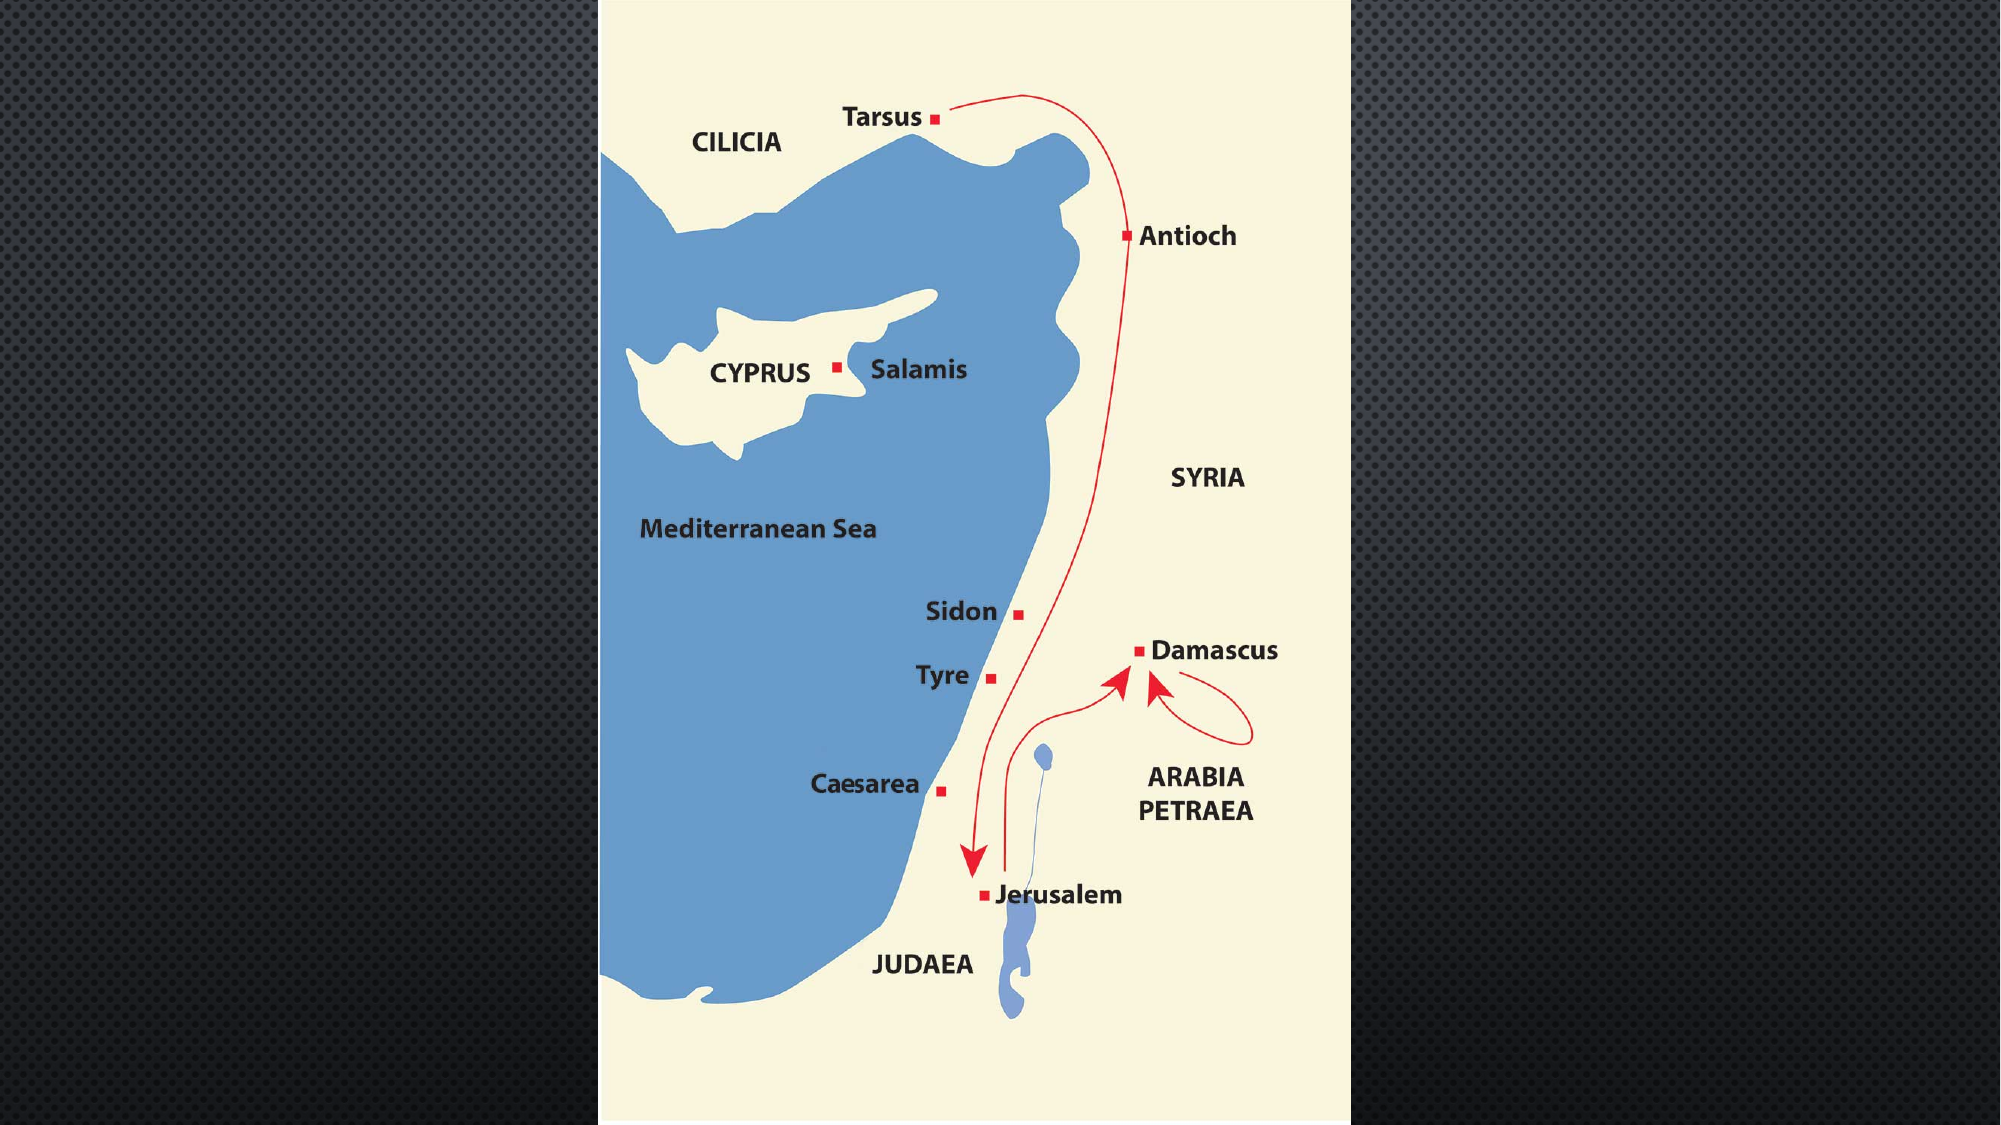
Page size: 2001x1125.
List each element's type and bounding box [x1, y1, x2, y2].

picture [598, 0, 1351, 1125]
